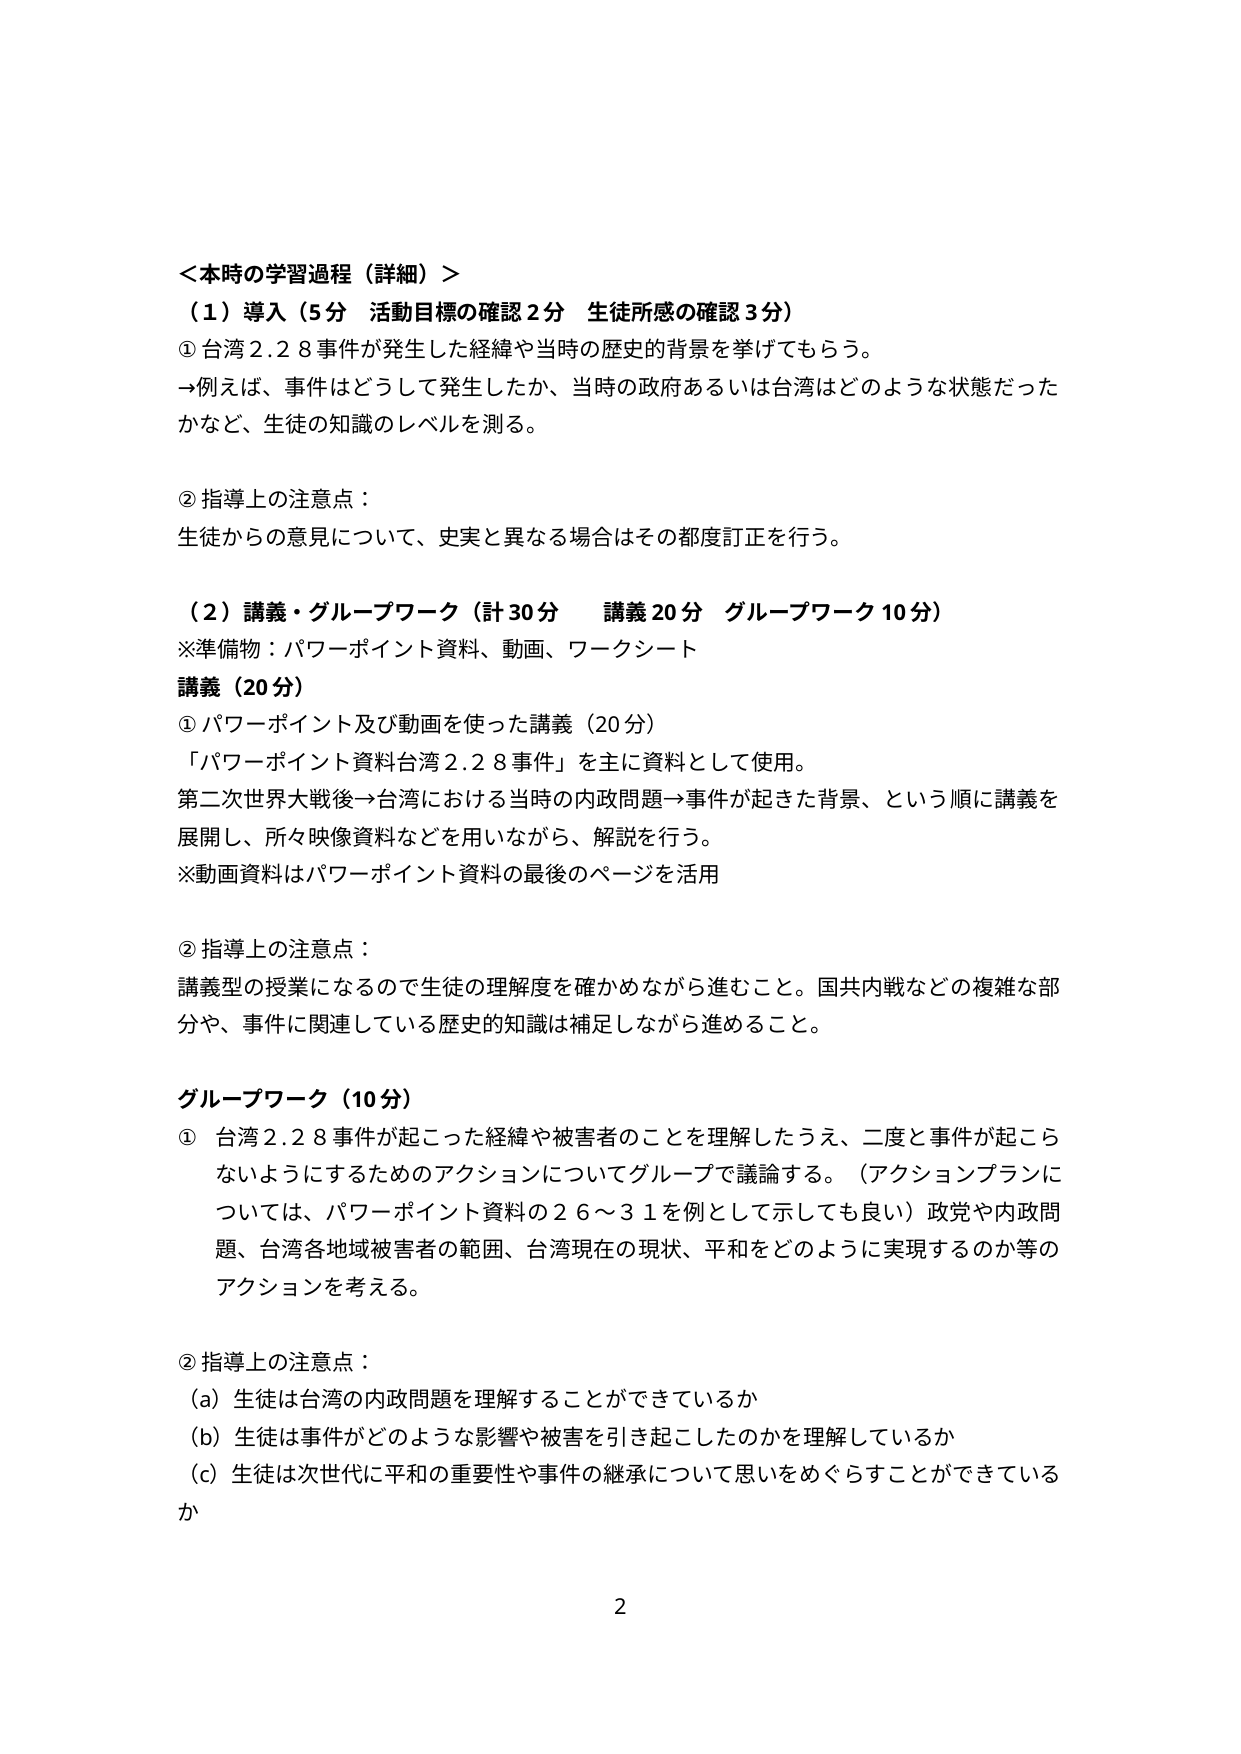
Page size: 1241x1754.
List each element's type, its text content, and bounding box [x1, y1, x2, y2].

list 台湾２.２８事件が起こった経緯や被害者のことを理解したうえ、二度と事件が起こらないようにするためのアクションについてグループで議論する。（アクションプランについては、パワーポイント資料の２６～３１を例として示しても良い）政党や内政問題、台湾各地域被害者の範囲、台湾現在の現状、平和をどのように実現するのか等のアクションを考える。 [177, 1117, 1063, 1304]
